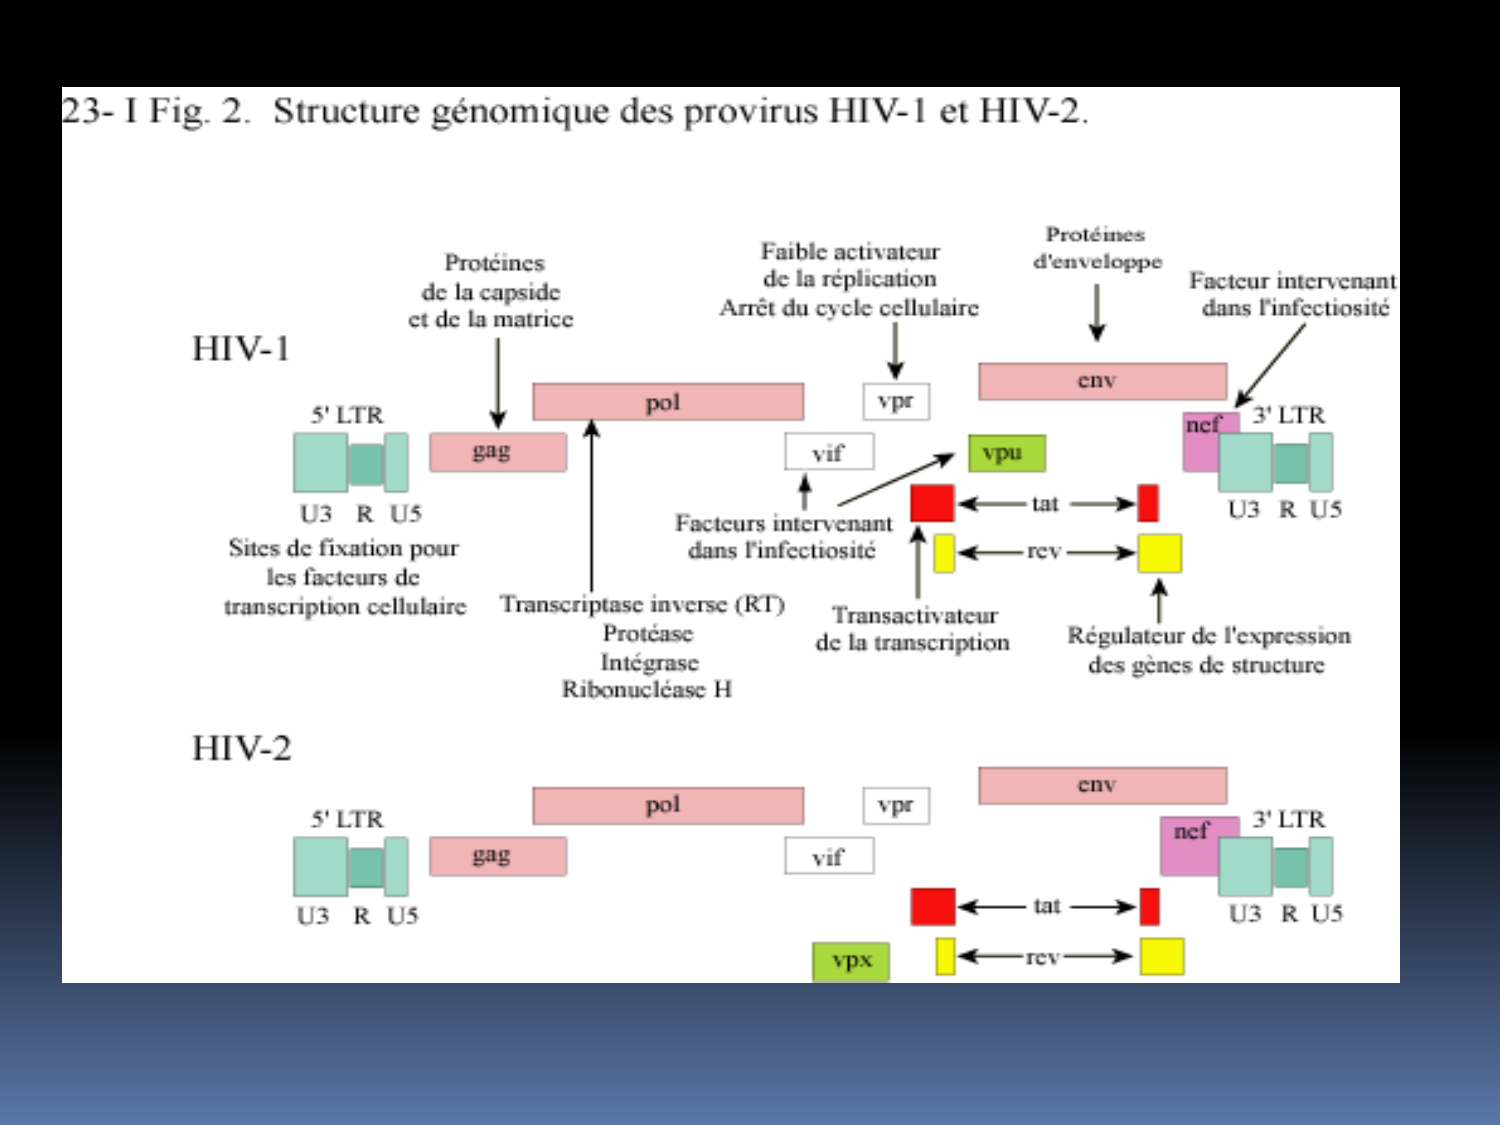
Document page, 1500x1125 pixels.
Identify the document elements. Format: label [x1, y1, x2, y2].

picture [61, 86, 1401, 983]
